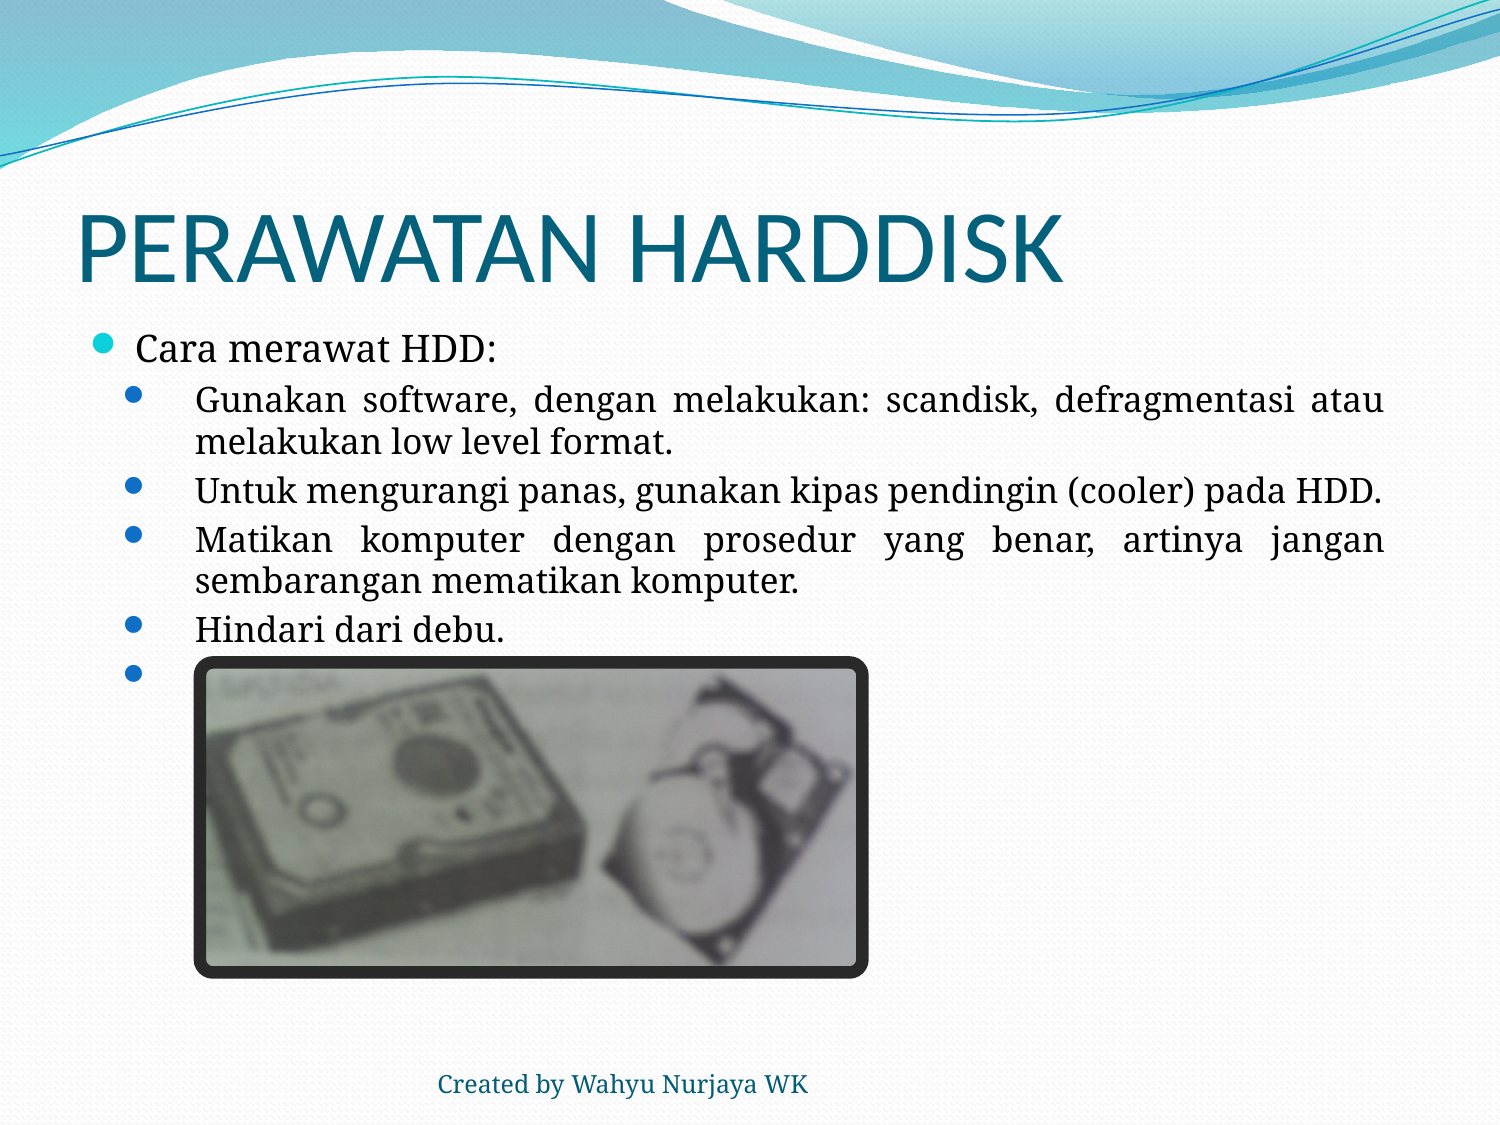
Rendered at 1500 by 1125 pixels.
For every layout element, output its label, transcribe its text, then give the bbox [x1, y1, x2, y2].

picture [199, 662, 863, 973]
footer Created by Wahyu Nurjaya WK [437, 1042, 988, 1103]
title PERAWATAN HARDDISK [75, 115, 1425, 303]
list Cara merawat HDD: Gunakan software, dengan melakukan: scandisk, defragmentasi atau melakukan low level format. Untuk mengurangi panas, gunakan kipas pendingin (cooler) pada HDD. Matikan komputer dengan prosedur yang benar, artinya jangan sembarangan mematikan komputer. Hindari dari debu. Lakukan pengecekan secara rutin. [75, 317, 1400, 713]
